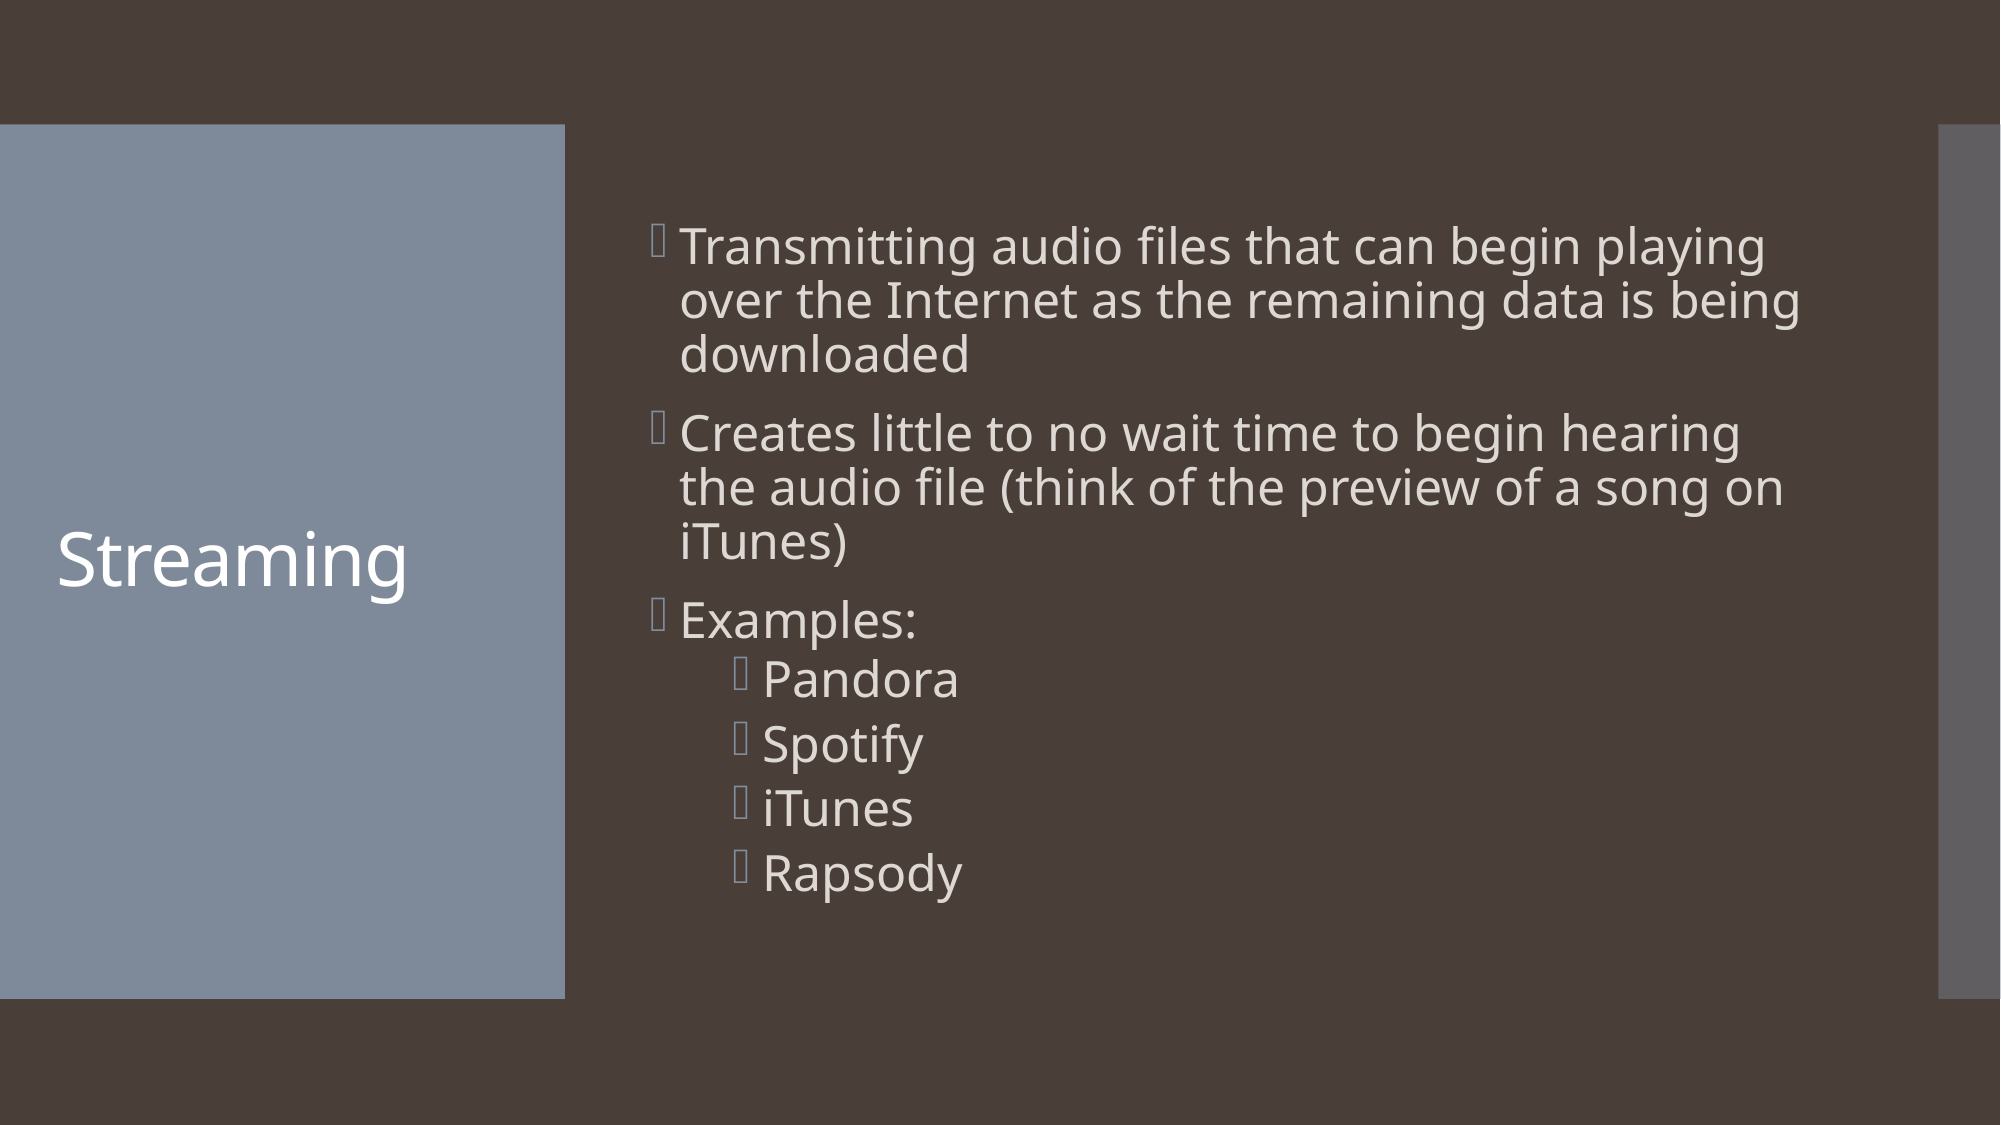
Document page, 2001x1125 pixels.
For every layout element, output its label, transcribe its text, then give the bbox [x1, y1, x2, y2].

title Streaming [41, 184, 525, 940]
list Transmitting audio files that can begin playing over the Internet as the remaining data is being downloaded Creates little to no wait time to begin hearing the audio file (think of the preview of a song on iTunes) Examples: Pandora Spotify iTunes Rapsody [634, 141, 1835, 982]
